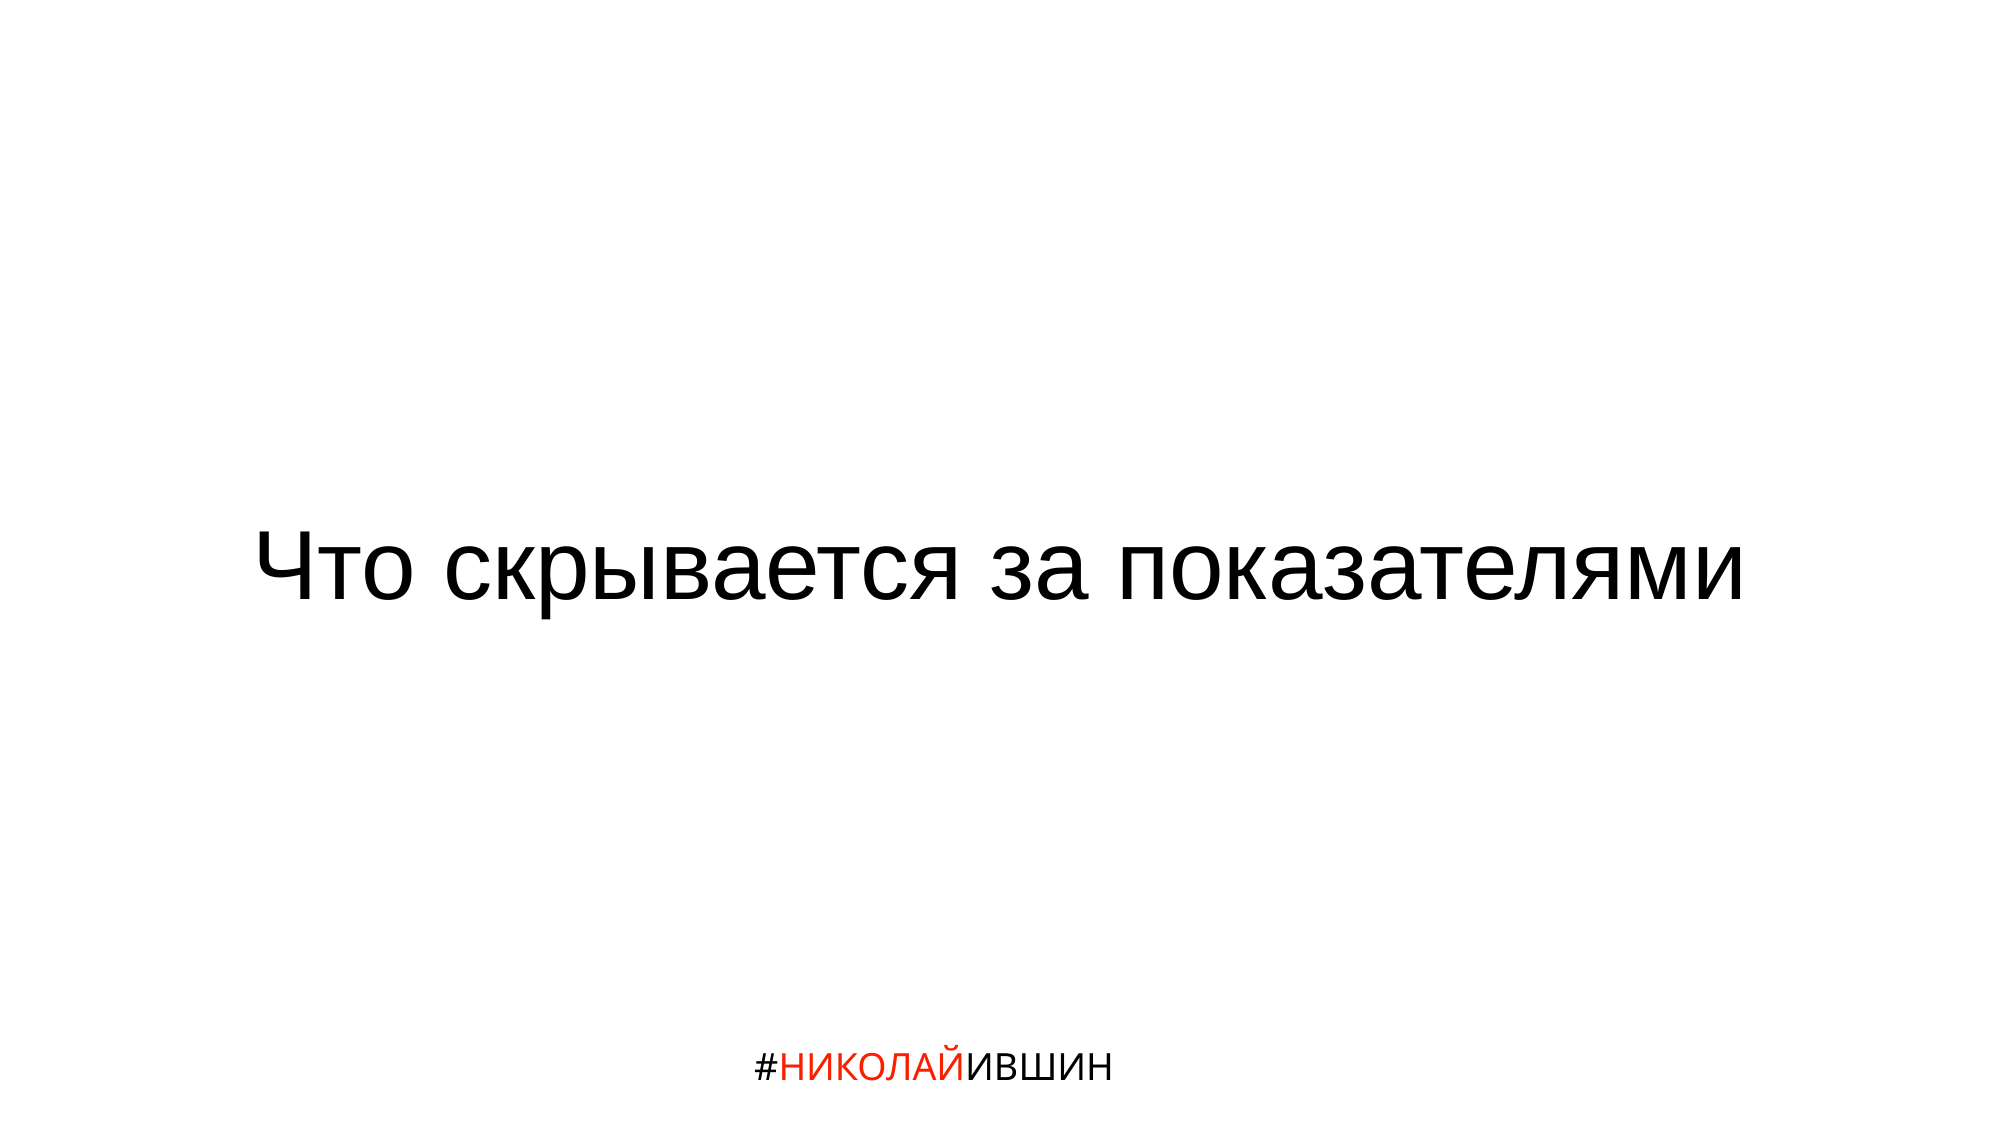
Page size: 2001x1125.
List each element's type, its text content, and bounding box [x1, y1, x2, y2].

text_box #НИКОЛАЙИВШИН [745, 1034, 1123, 1097]
title Что скрывается за показателями [226, 370, 1774, 629]
